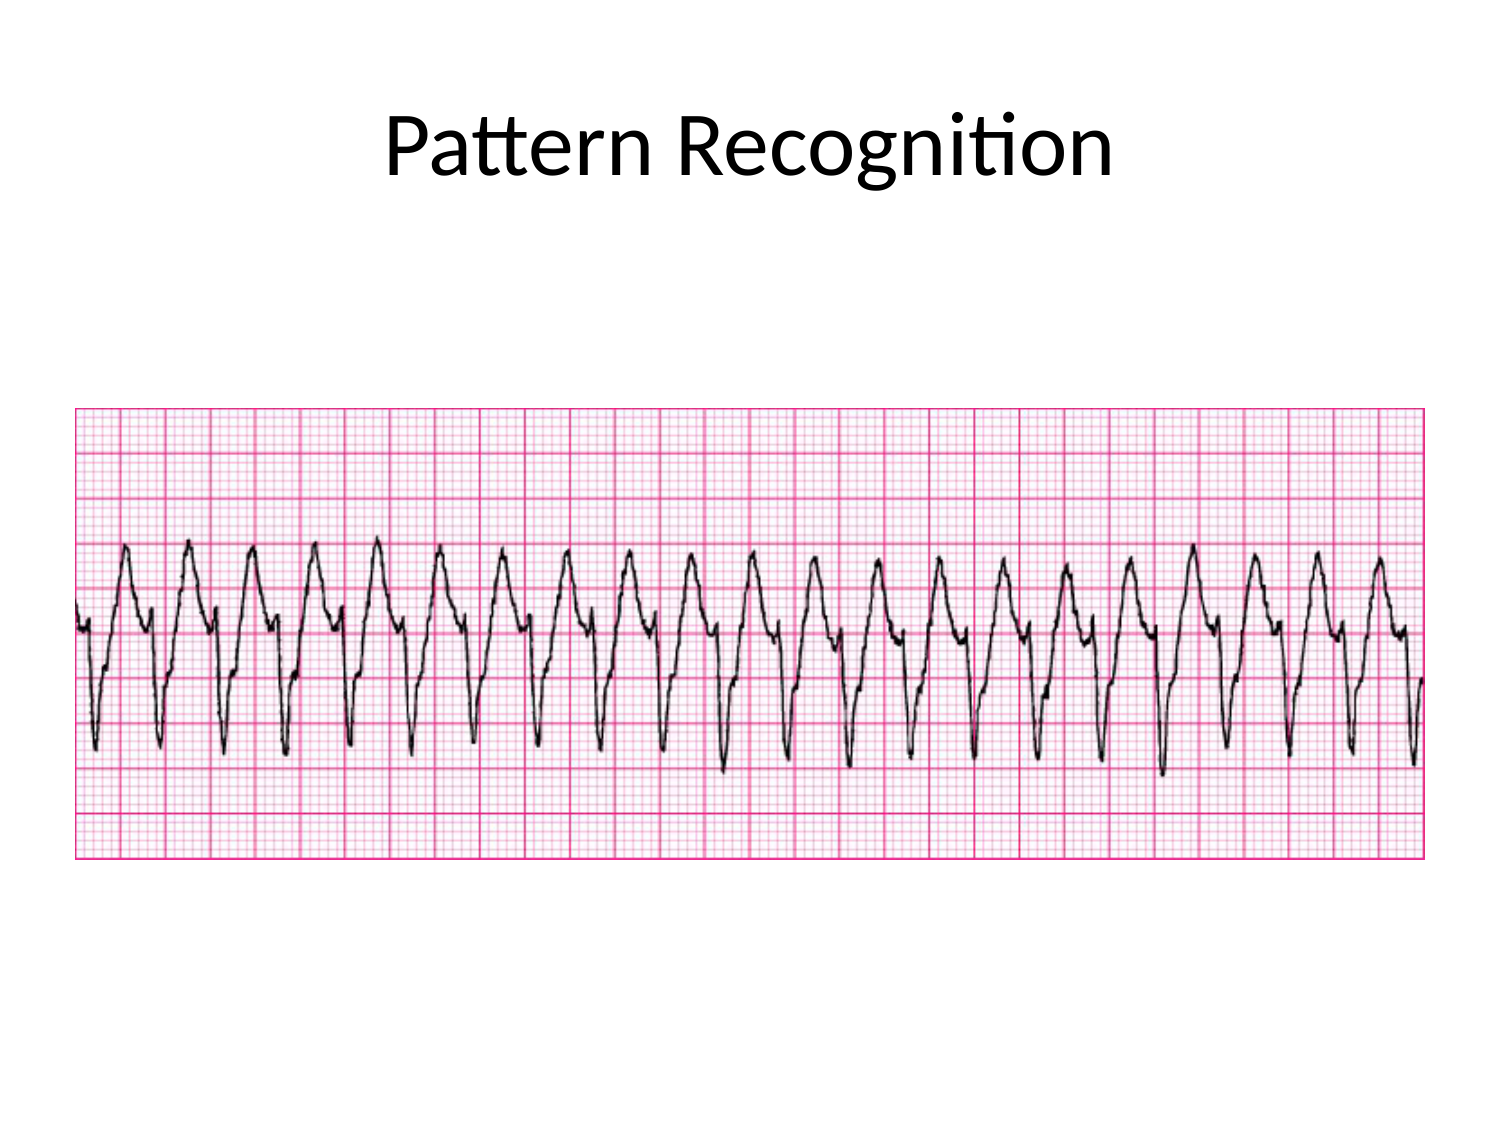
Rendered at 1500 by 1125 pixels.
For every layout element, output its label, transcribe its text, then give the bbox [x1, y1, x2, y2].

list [74, 262, 1426, 1006]
title Pattern Recognition [75, 45, 1425, 233]
